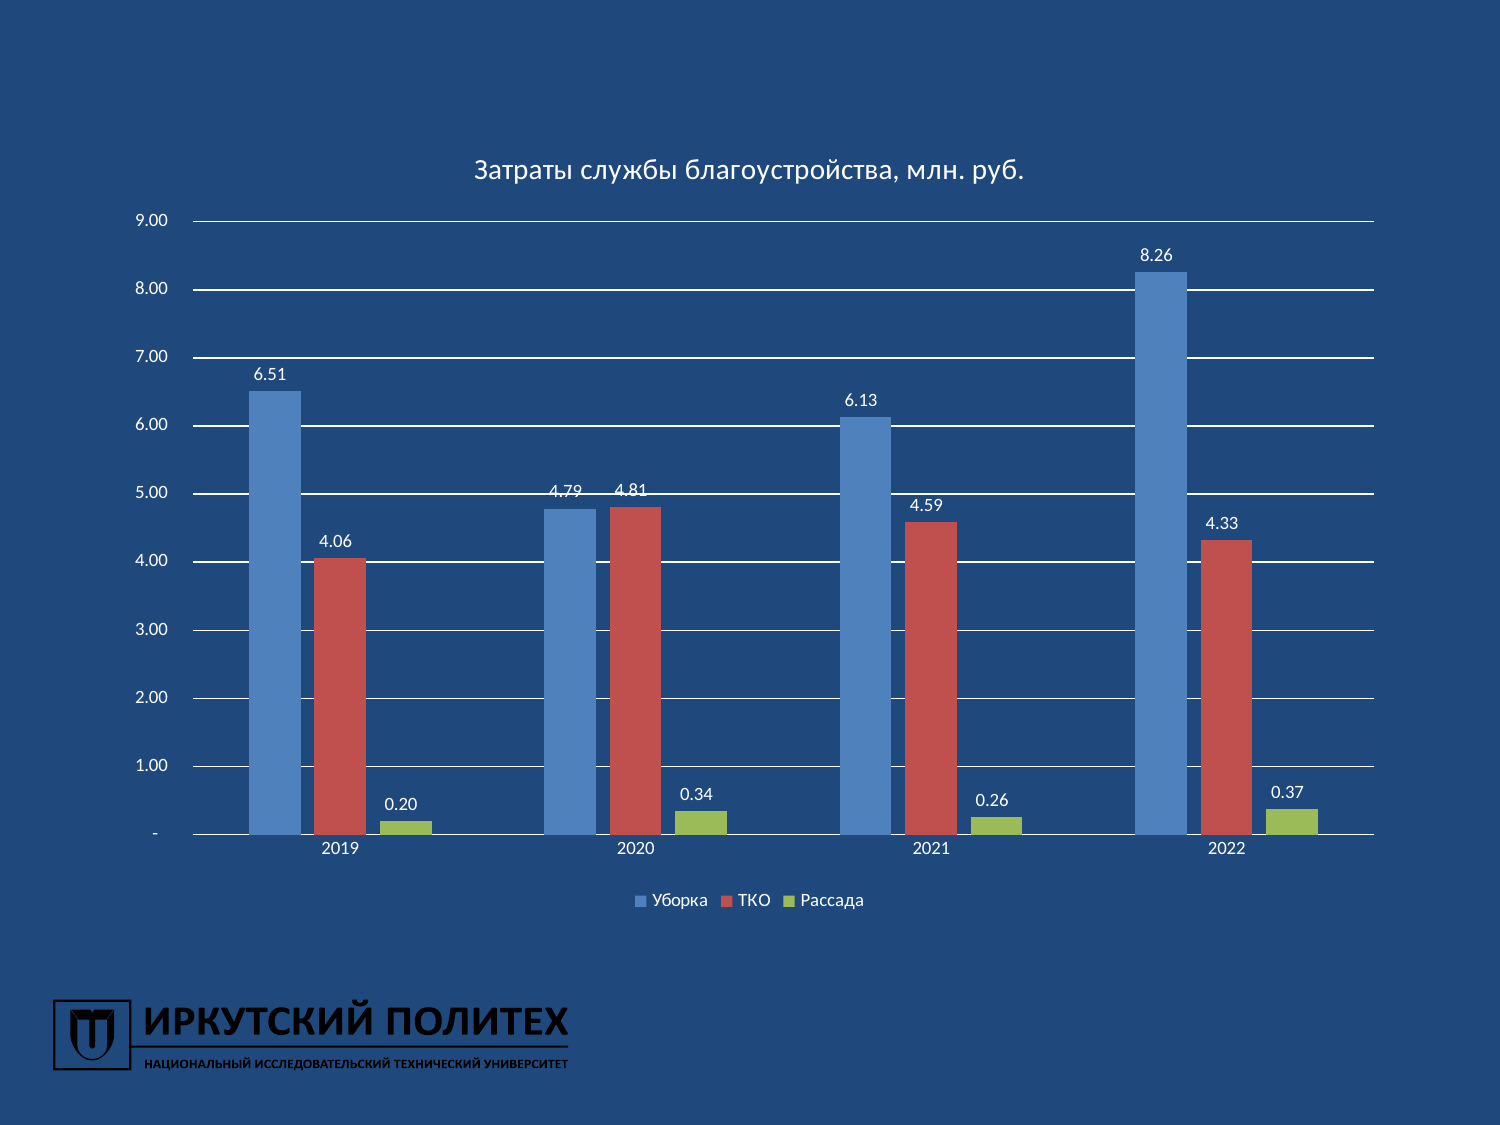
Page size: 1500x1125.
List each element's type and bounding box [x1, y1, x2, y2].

chart [99, 125, 1401, 918]
text_box [52, 999, 569, 1071]
